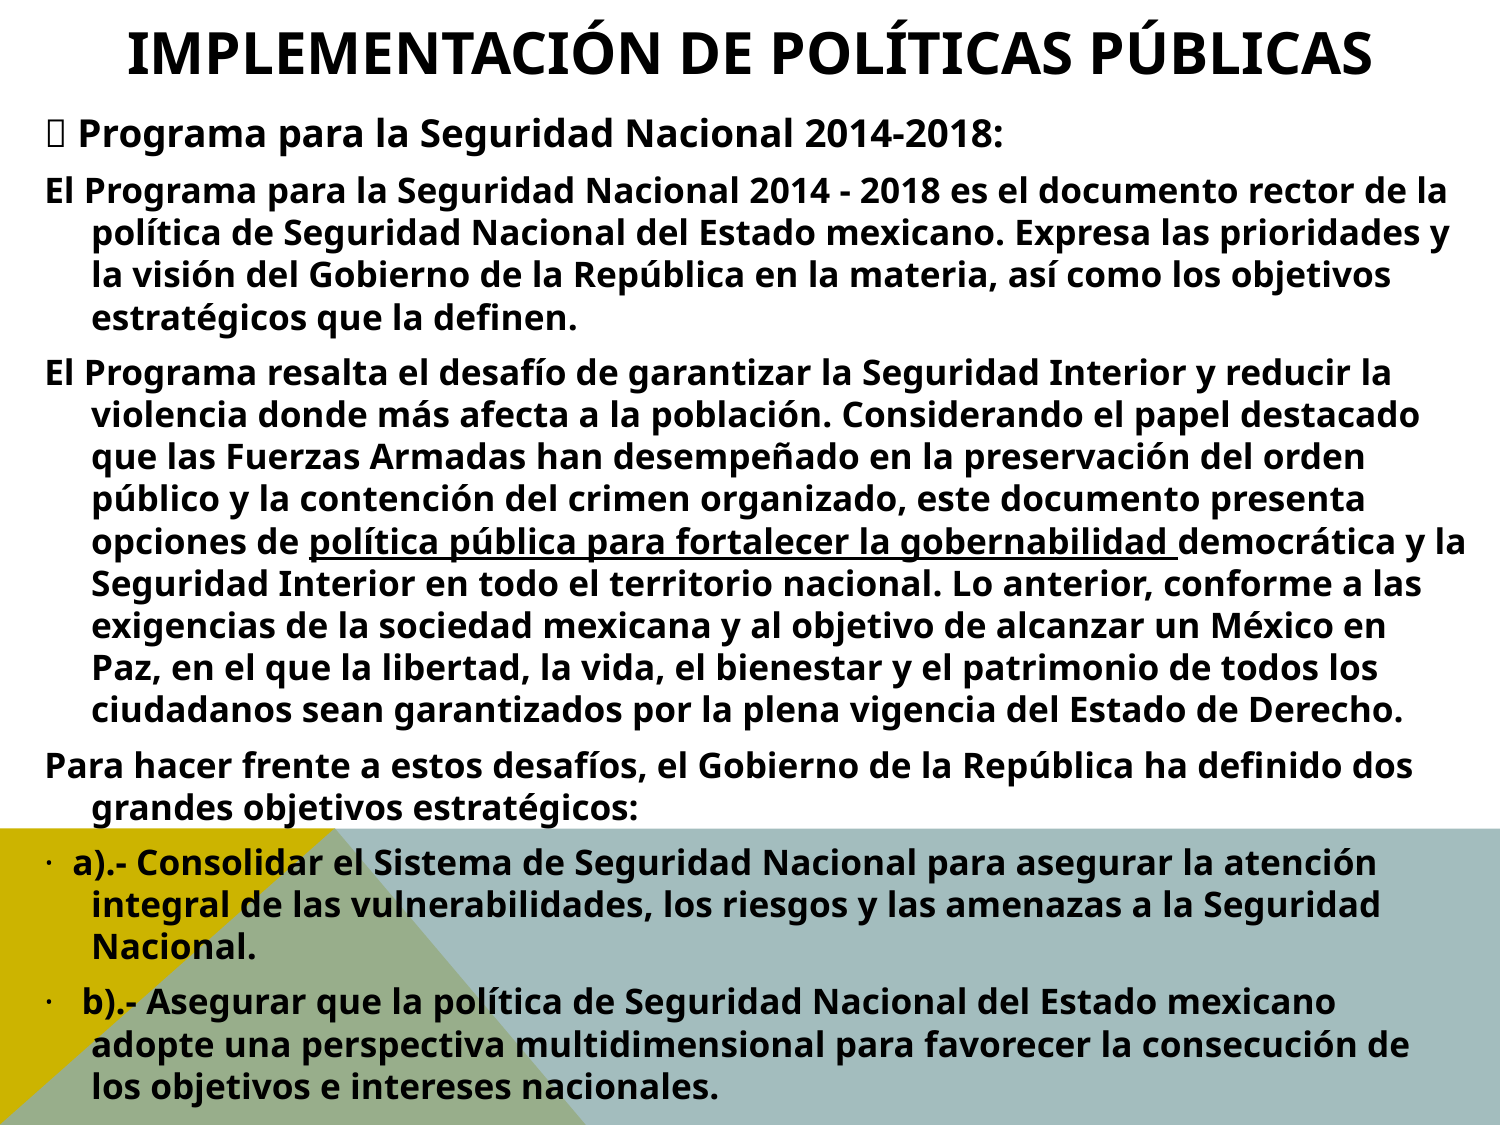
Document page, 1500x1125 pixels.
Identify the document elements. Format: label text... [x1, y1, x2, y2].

title Implementación de Políticas Públicas [112, 0, 1424, 101]
list  Programa para la Seguridad Nacional 2014-2018: El Programa para la Seguridad Nacional 2014 - 2018 es el documento rector de la política de Seguridad Nacional del Estado mexicano. Expresa las prioridades y la visión del Gobierno de la República en la materia, así como los objetivos estratégicos que la definen. El Programa resalta el desafío de garantizar la Seguridad Interior y reducir la violencia donde más afecta a la población. Considerando el papel destacado que las Fuerzas Armadas han desempeñado en la preservación del orden público y la contención del crimen organizado, este documento presenta opciones de política pública para fortalecer la gobernabilidad democrática y la Seguridad Interior en todo el territorio nacional. Lo anterior, conforme a las exigencias de la sociedad mexicana y al objetivo de alcanzar un México en Paz, en el que la libertad, la vida, el bienestar y el patrimonio de todos los ciudadanos sean garantizados por la plena vigencia del Estado de Derecho. Para hacer frente a estos desafíos, el Gobierno de la República ha definido dos grandes objetivos estratégicos: · a).- Consolidar el Sistema de Seguridad Nacional para asegurar la atención integral de las vulnerabilidades, los riesgos y las amenazas a la Seguridad Nacional. · b).- Asegurar que la política de Seguridad Nacional del Estado mexicano adopte una perspectiva multidimensional para favorecer la consecución de los objetivos e intereses nacionales. [29, 101, 1483, 1125]
